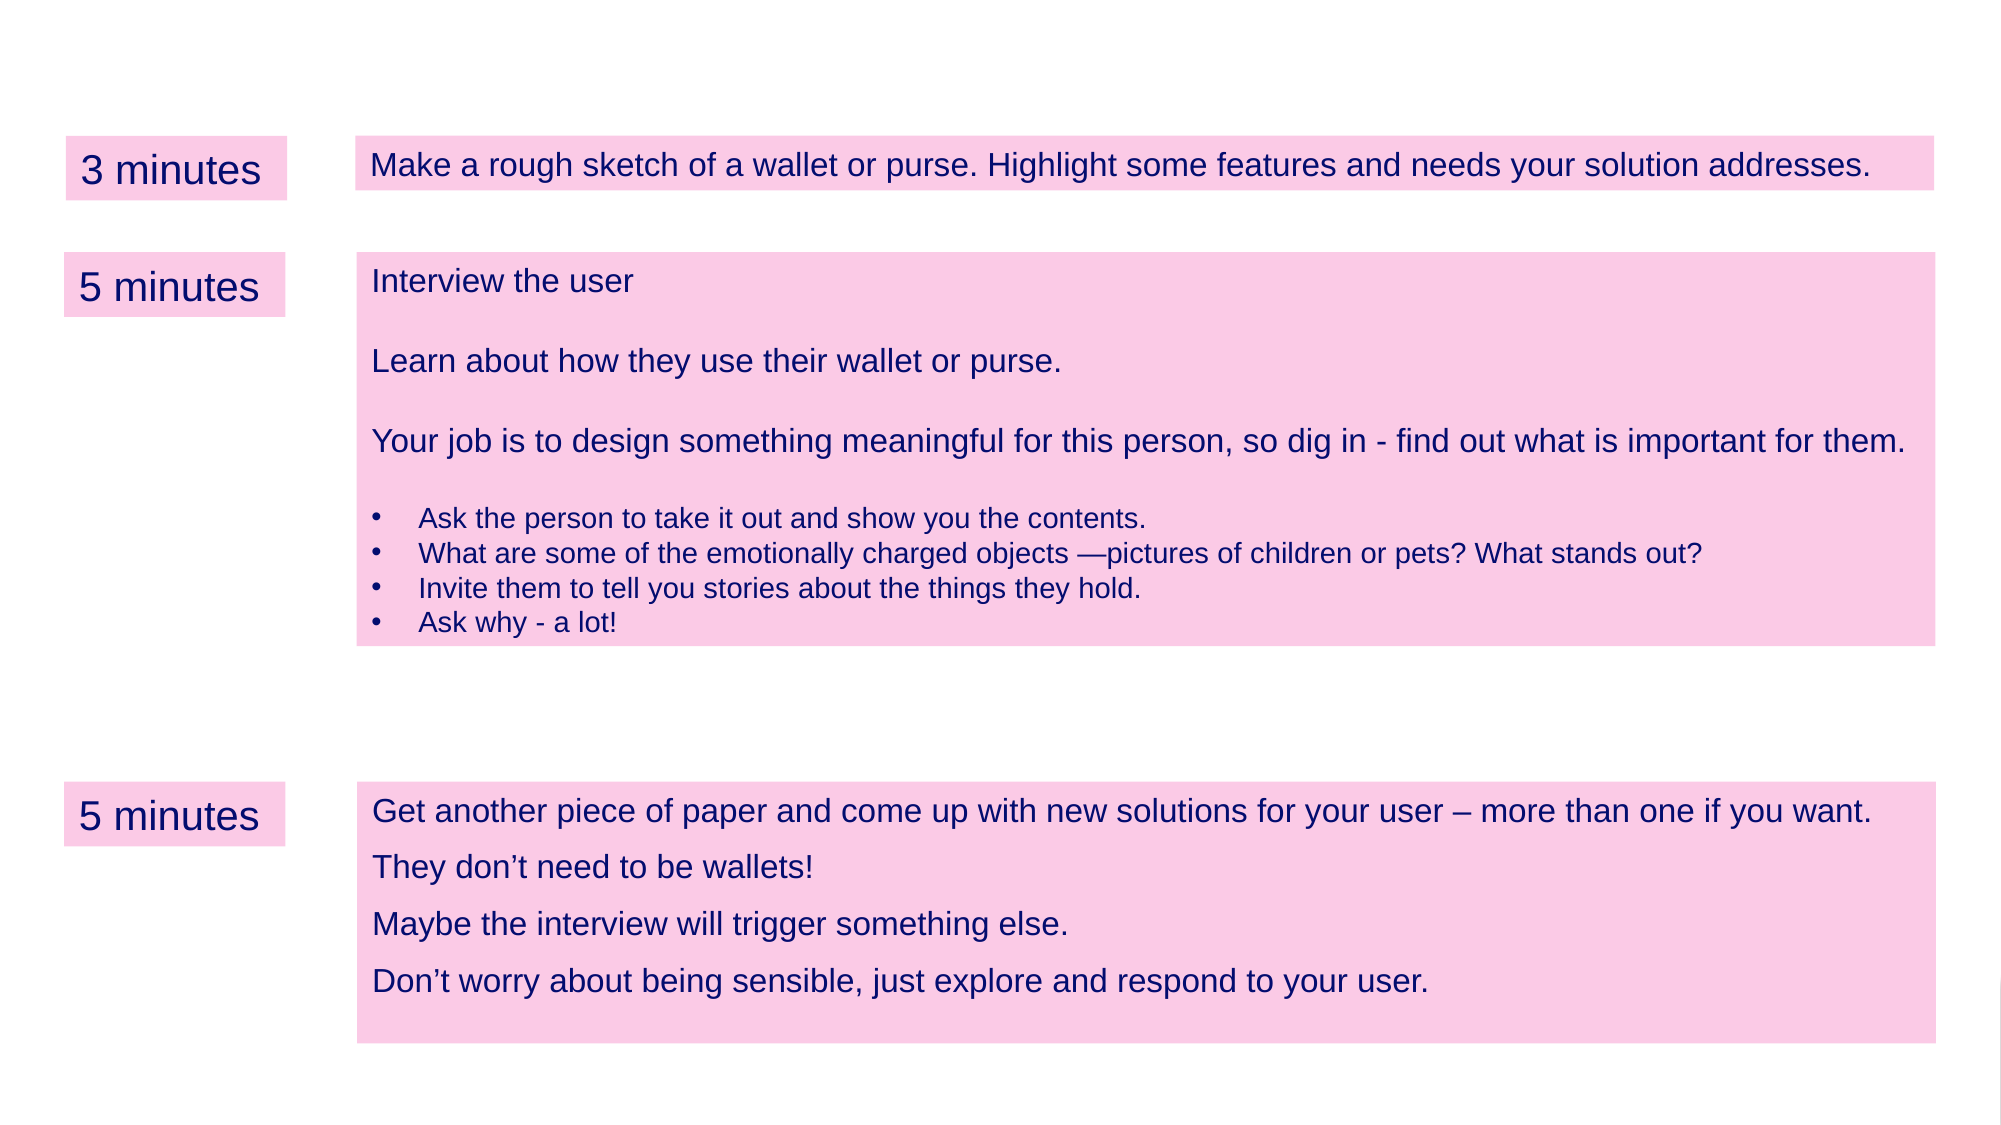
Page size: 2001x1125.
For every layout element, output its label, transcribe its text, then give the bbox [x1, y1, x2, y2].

list Get another piece of paper and come up with new solutions for your user – more than one if you want. They don’t need to be wallets! Maybe the interview will trigger something else. Don’t worry about being sensible, just explore and respond to your user. [356, 781, 1937, 1044]
text_box 5 minutes [64, 781, 286, 847]
text_box 5 minutes [64, 252, 286, 317]
text_box 3 minutes [65, 135, 288, 201]
text_box Make a rough sketch of a wallet or purse. Highlight some features and needs your solution addresses. [355, 135, 1935, 191]
text_box Interview the user Learn about how they use their wallet or purse. Your job is to design something meaningful for this person, so dig in - find out what is important for them. Ask the person to take it out and show you the contents. What are some of the emotionally charged objects —pictures of children or pets? What stands out? Invite them to tell you stories about the things they hold. Ask why - a lot! [356, 252, 1936, 647]
